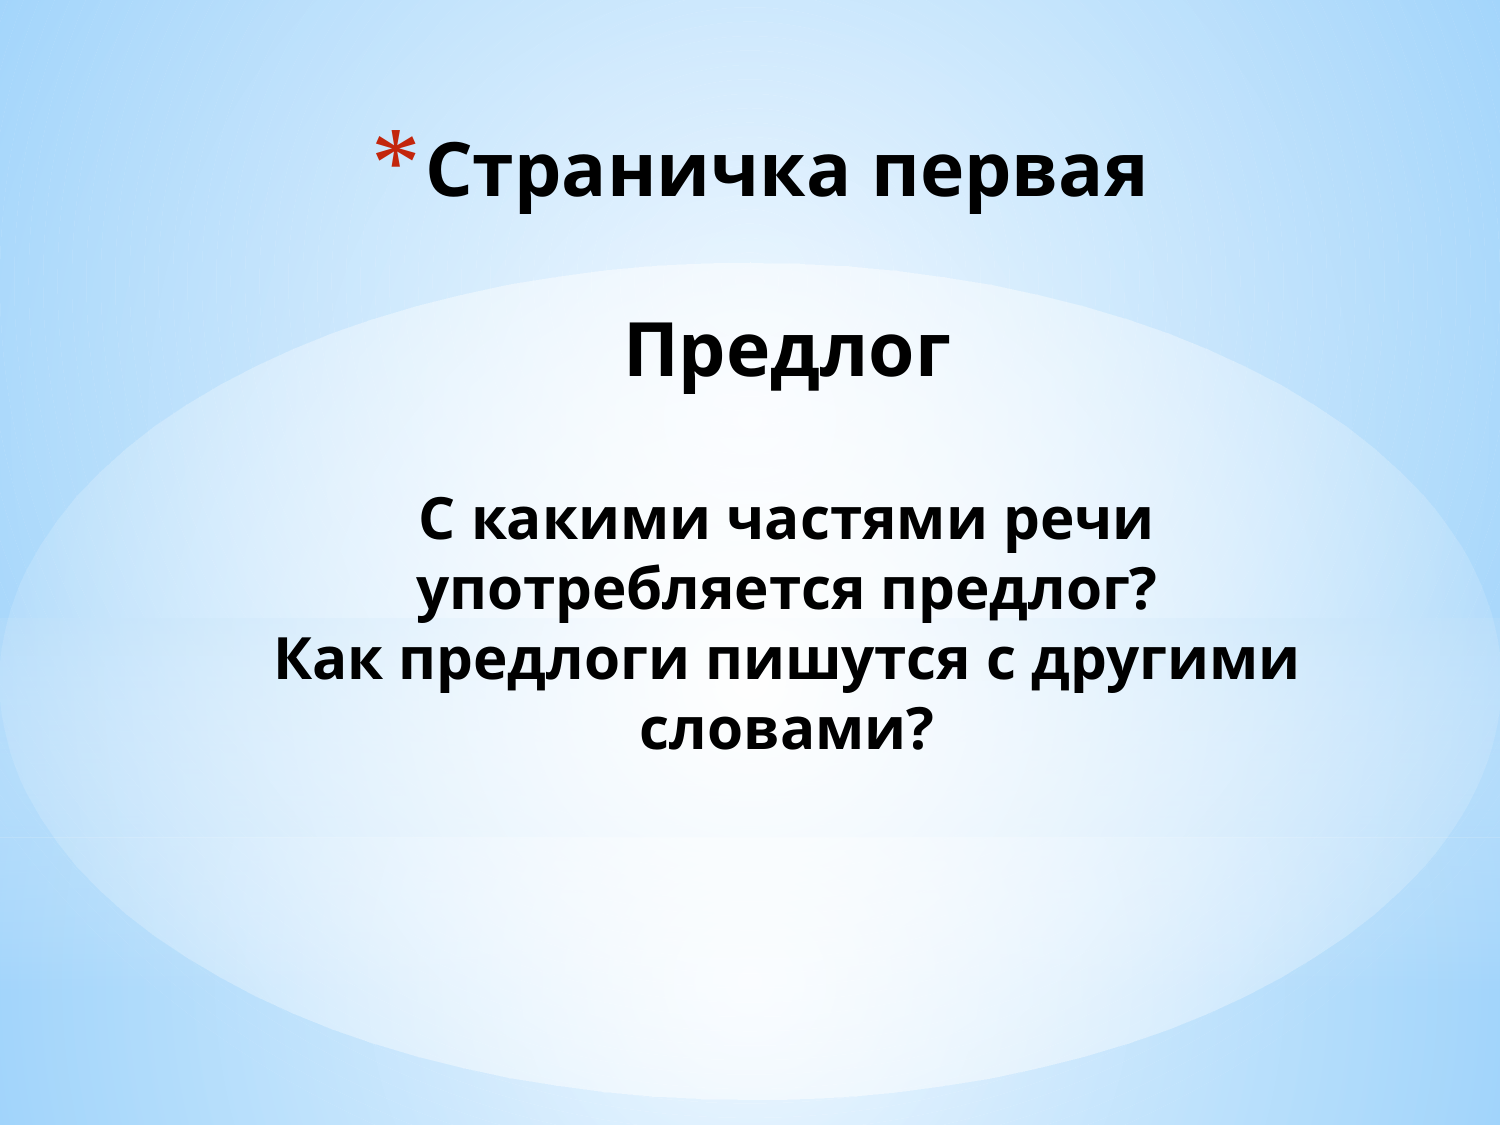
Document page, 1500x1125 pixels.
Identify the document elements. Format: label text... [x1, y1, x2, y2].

title Страничка первая Предлог С какими частями речи употребляется предлог? Как предлоги пишутся с другими словами? [159, 113, 1363, 905]
